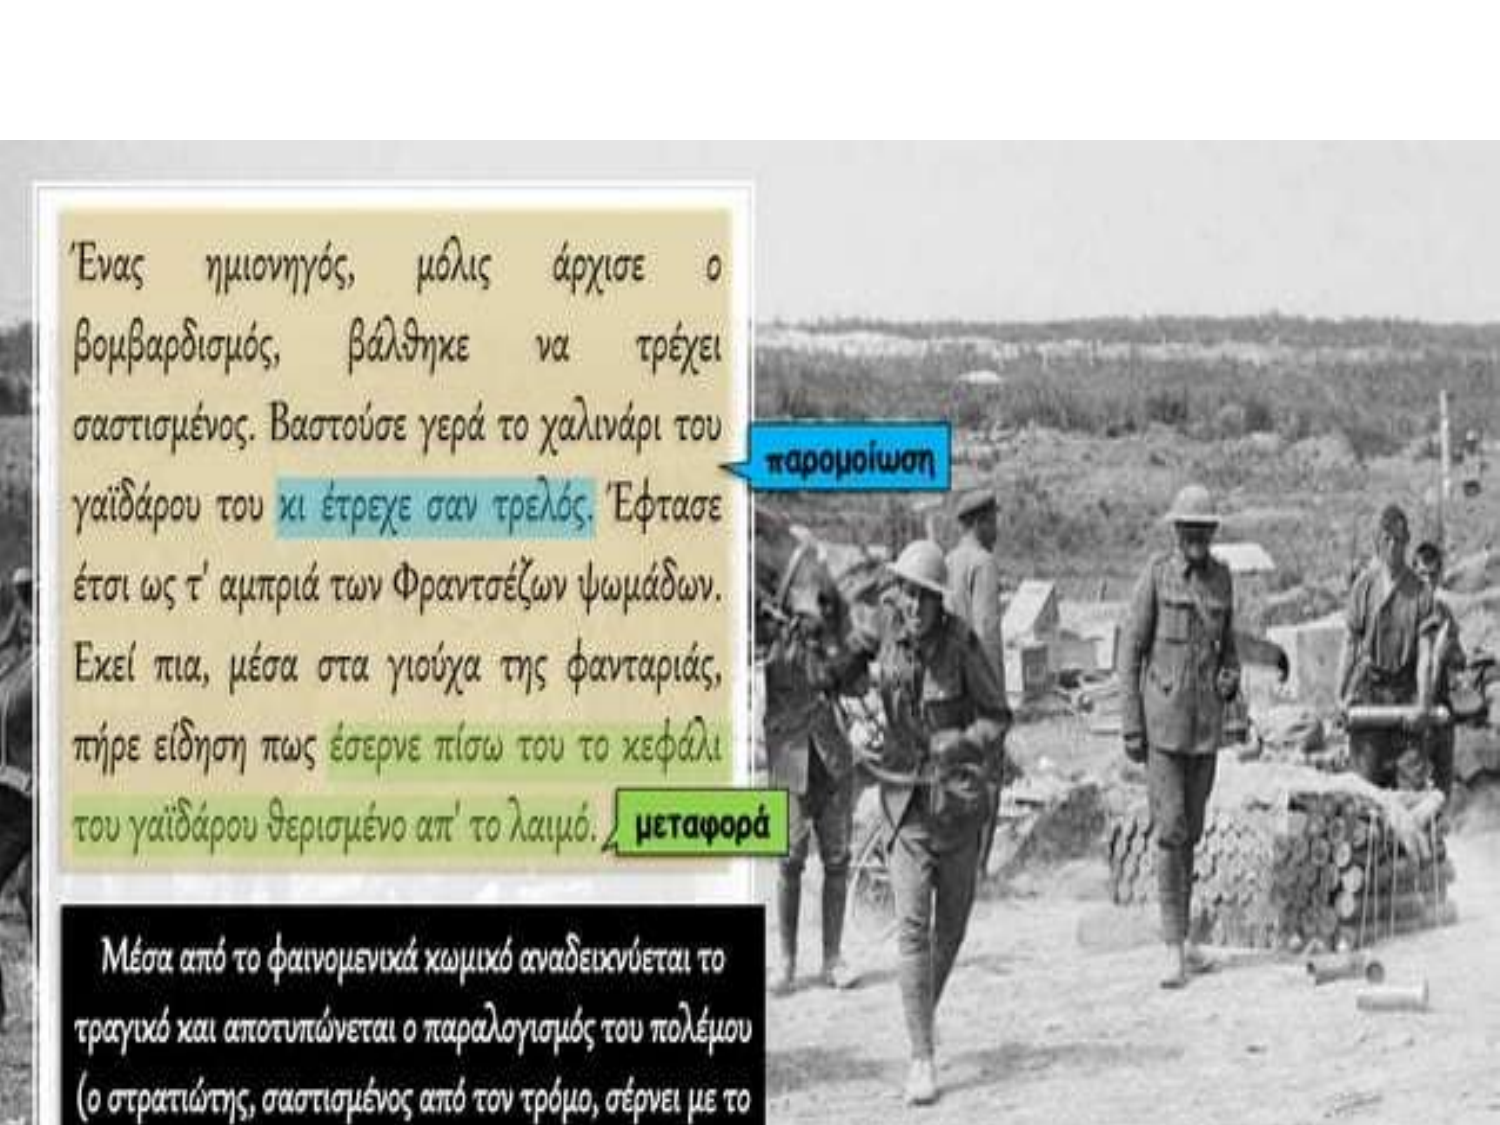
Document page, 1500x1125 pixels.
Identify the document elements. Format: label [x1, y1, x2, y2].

picture [0, 139, 1500, 1125]
